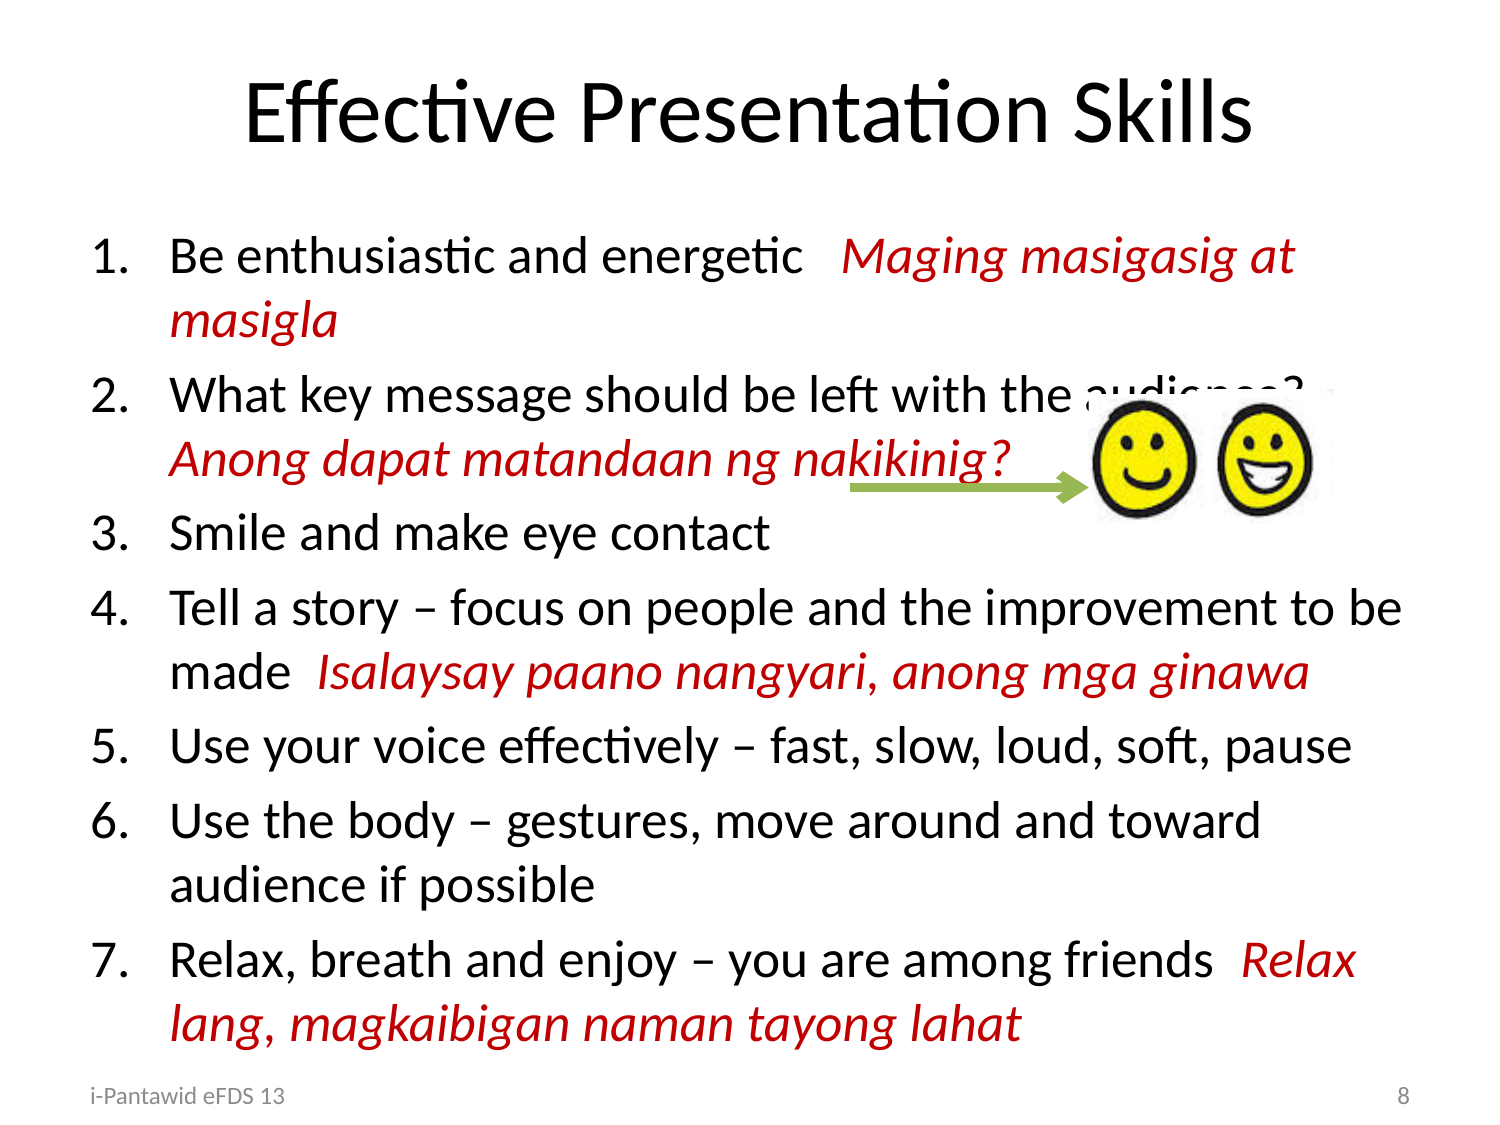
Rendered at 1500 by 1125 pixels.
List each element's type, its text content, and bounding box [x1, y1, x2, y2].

list Be enthusiastic and energetic Maging masigasig at masigla What key message should be left with the audience? Anong dapat matandaan ng nakikinig? Smile and make eye contact Tell a story – focus on people and the improvement to be made Isalaysay paano nangyari, anong mga ginawa Use your voice effectively – fast, slow, loud, soft, pause Use the body – gestures, move around and toward audience if possible Relax, breath and enjoy – you are among friends Relax lang, magkaibigan naman tayong lahat [75, 212, 1425, 1075]
title Effective Presentation Skills [75, 12, 1425, 200]
picture [1088, 389, 1334, 530]
slide_number 8 [1074, 1065, 1425, 1125]
slide_number i-Pantawid eFDS 13 [75, 1065, 425, 1125]
